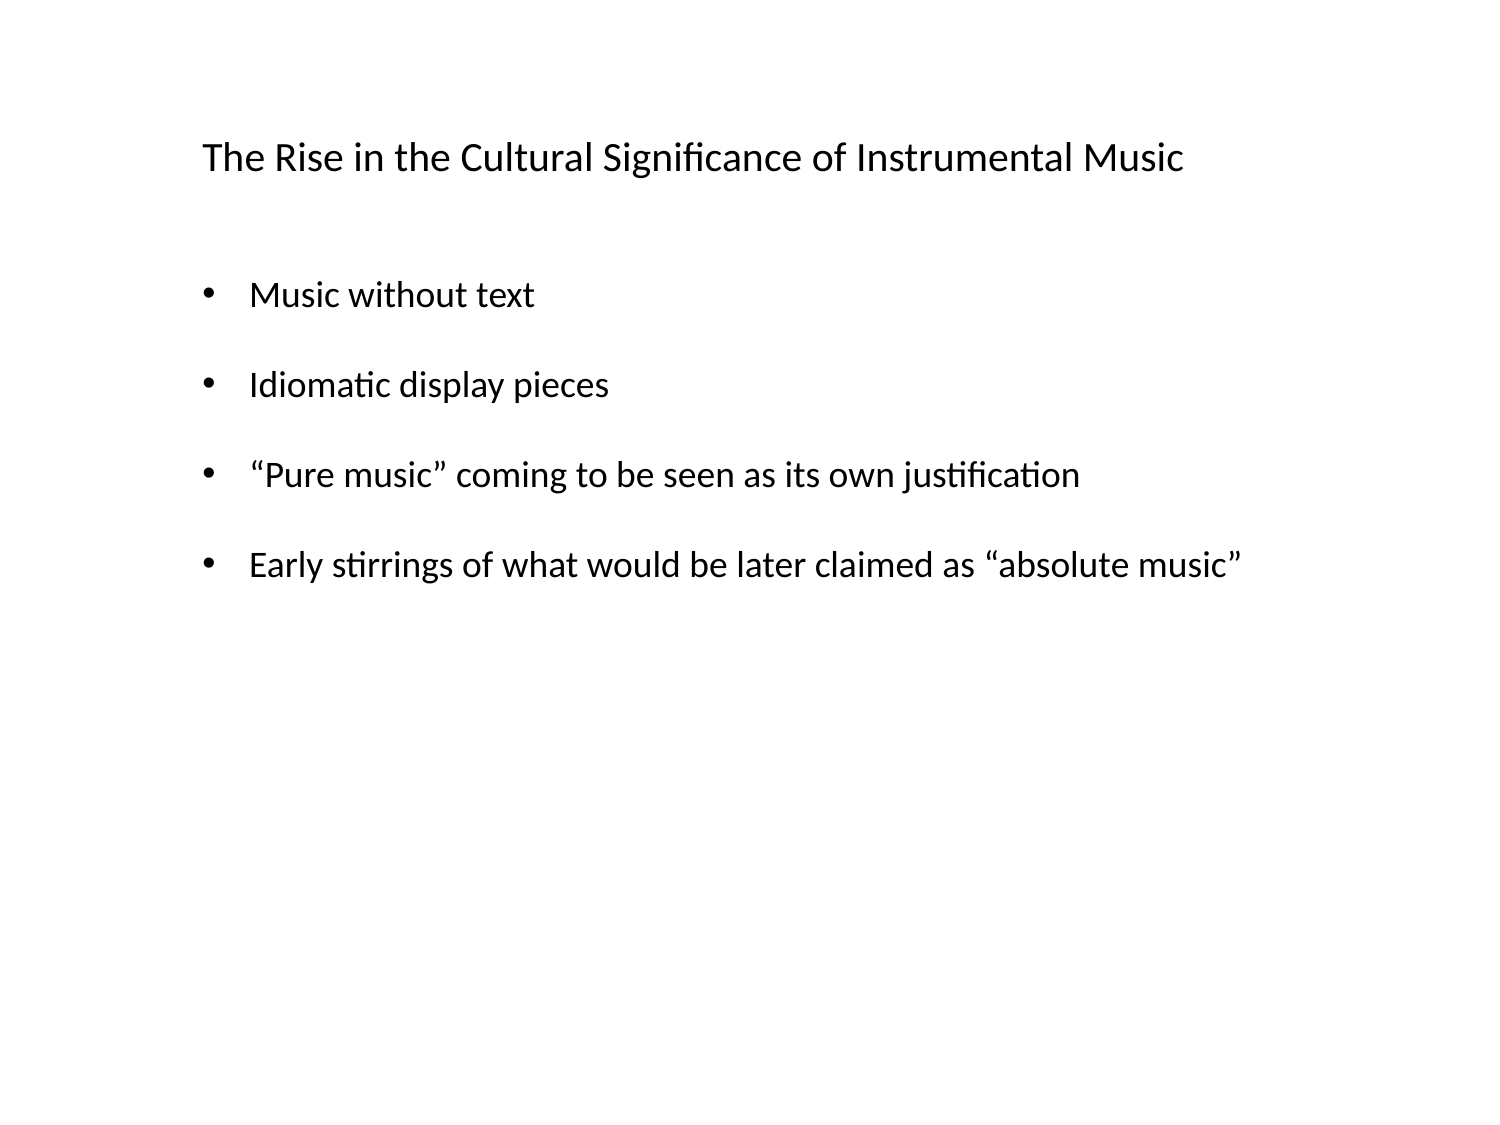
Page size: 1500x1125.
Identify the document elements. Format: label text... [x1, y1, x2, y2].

text_box The Rise in the Cultural Significance of Instrumental Music Music without text Idiomatic display pieces “Pure music” coming to be seen as its own justification Early stirrings of what would be later claimed as “absolute music” [187, 122, 1388, 593]
